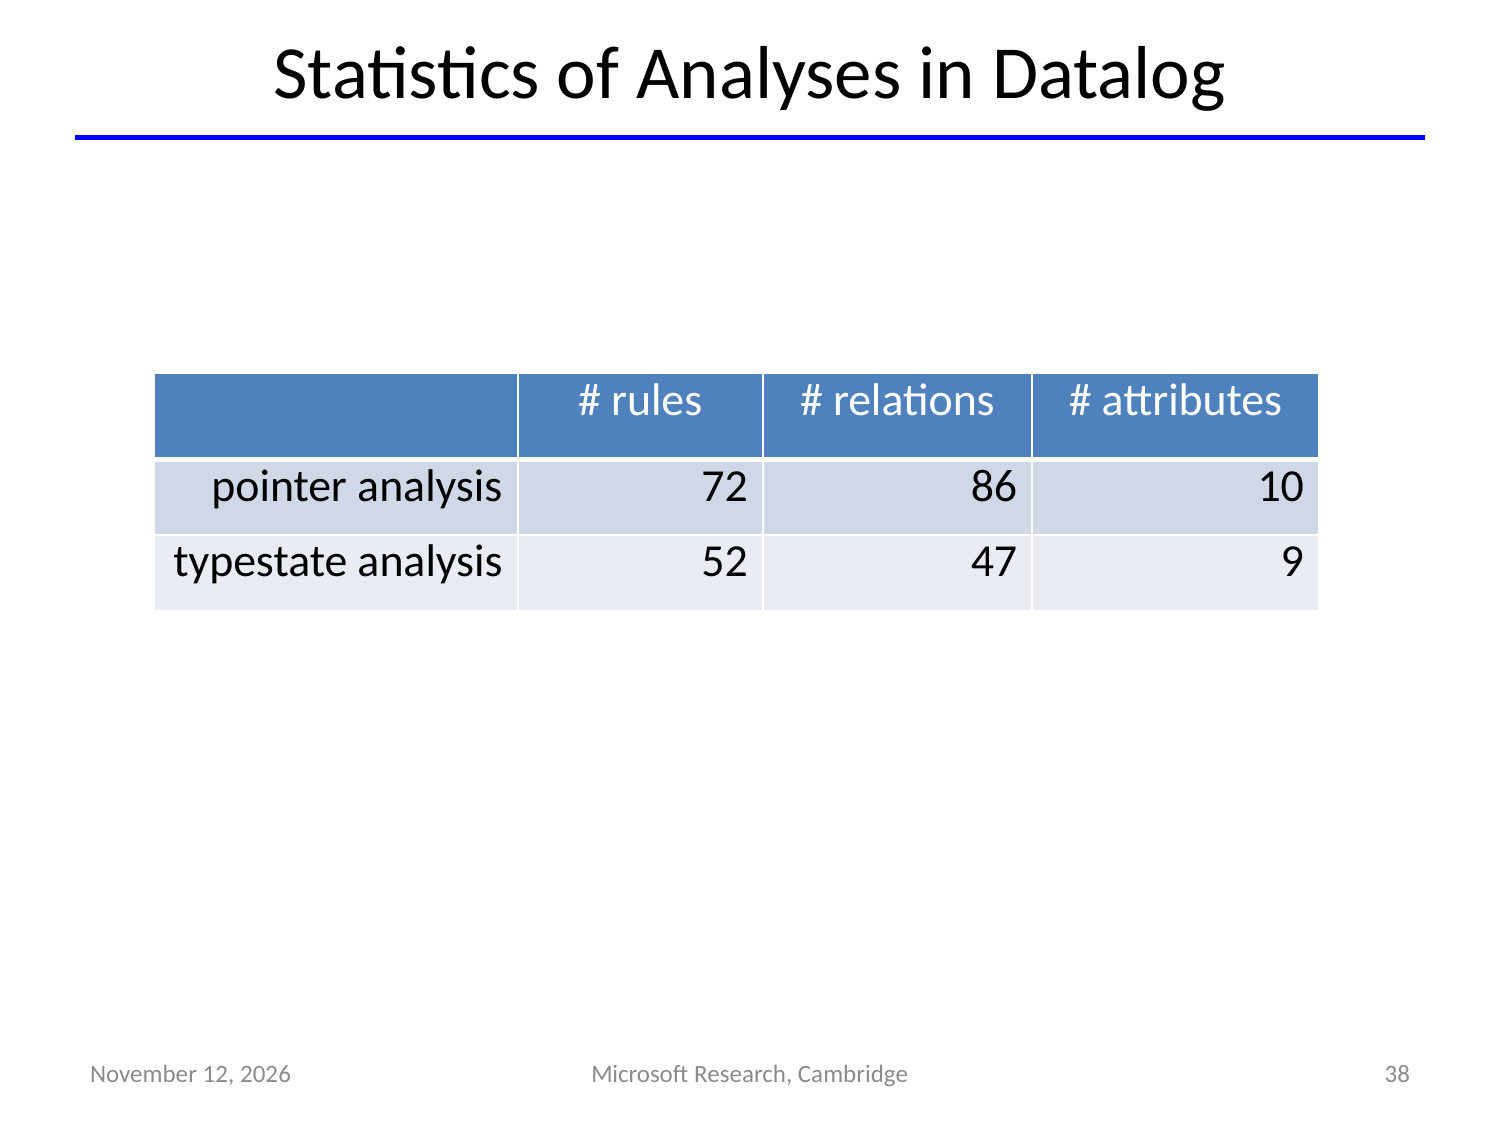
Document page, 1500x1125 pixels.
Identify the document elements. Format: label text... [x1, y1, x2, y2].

table_cell 10 [1033, 462, 1318, 534]
table_cell 72 [519, 462, 762, 534]
table_cell 47 [764, 536, 1031, 610]
table_cell 86 [764, 462, 1031, 534]
table_header [155, 374, 517, 457]
table_header # relations [764, 374, 1031, 457]
table_header # attributes [1033, 374, 1318, 457]
footer Microsoft Research, Cambridge [512, 1042, 988, 1103]
table_header # rules [519, 374, 762, 457]
title Statistics of Analyses in Datalog [75, 0, 1425, 138]
table_cell 52 [519, 536, 762, 610]
table_cell typestate analysis [155, 536, 517, 610]
table_cell 9 [1033, 536, 1318, 610]
slide_number 38 [1074, 1042, 1425, 1103]
table_cell pointer analysis [155, 462, 517, 534]
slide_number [75, 1042, 425, 1103]
